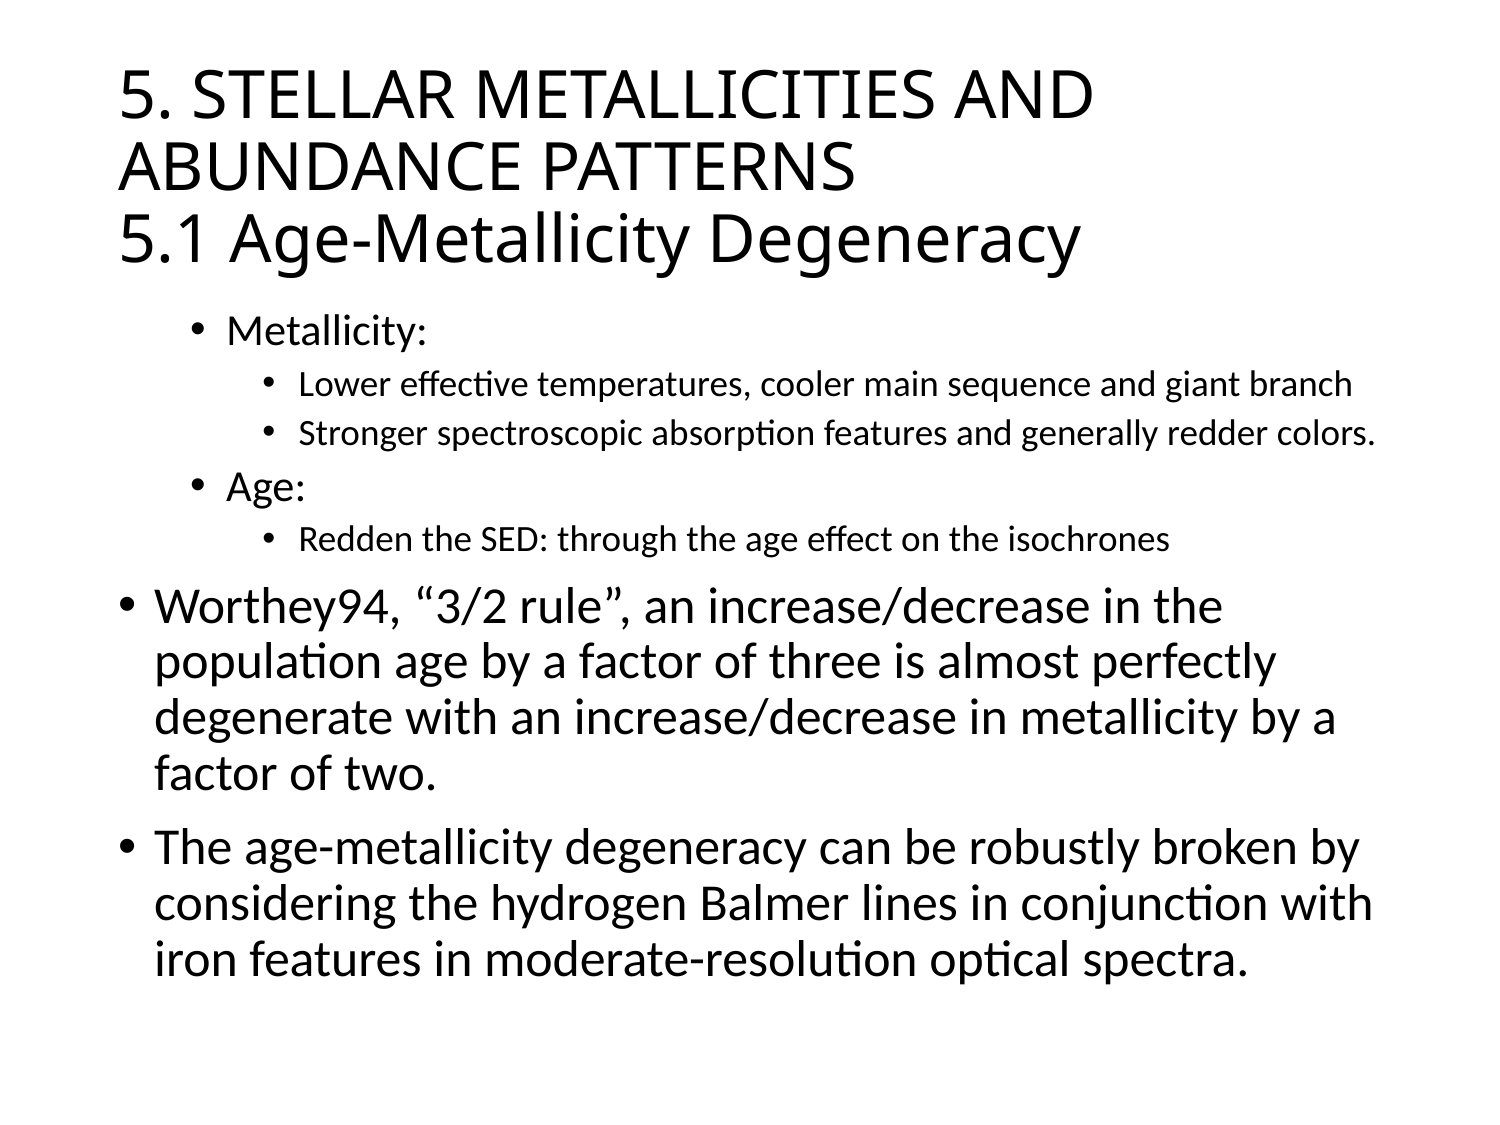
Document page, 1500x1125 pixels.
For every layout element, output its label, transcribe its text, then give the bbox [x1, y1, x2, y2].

title 5. STELLAR METALLICITIES AND ABUNDANCE PATTERNS 5.1 Age-Metallicity Degeneracy [103, 59, 1397, 278]
list Metallicity: Lower effective temperatures, cooler main sequence and giant branch Stronger spectroscopic absorption features and generally redder colors. Age: Redden the SED: through the age effect on the isochrones Worthey94, “3/2 rule”, an increase/decrease in the population age by a factor of three is almost perfectly degenerate with an increase/decrease in metallicity by a factor of two. The age-metallicity degeneracy can be robustly broken by considering the hydrogen Balmer lines in conjunction with iron features in moderate-resolution optical spectra. [103, 299, 1397, 1014]
